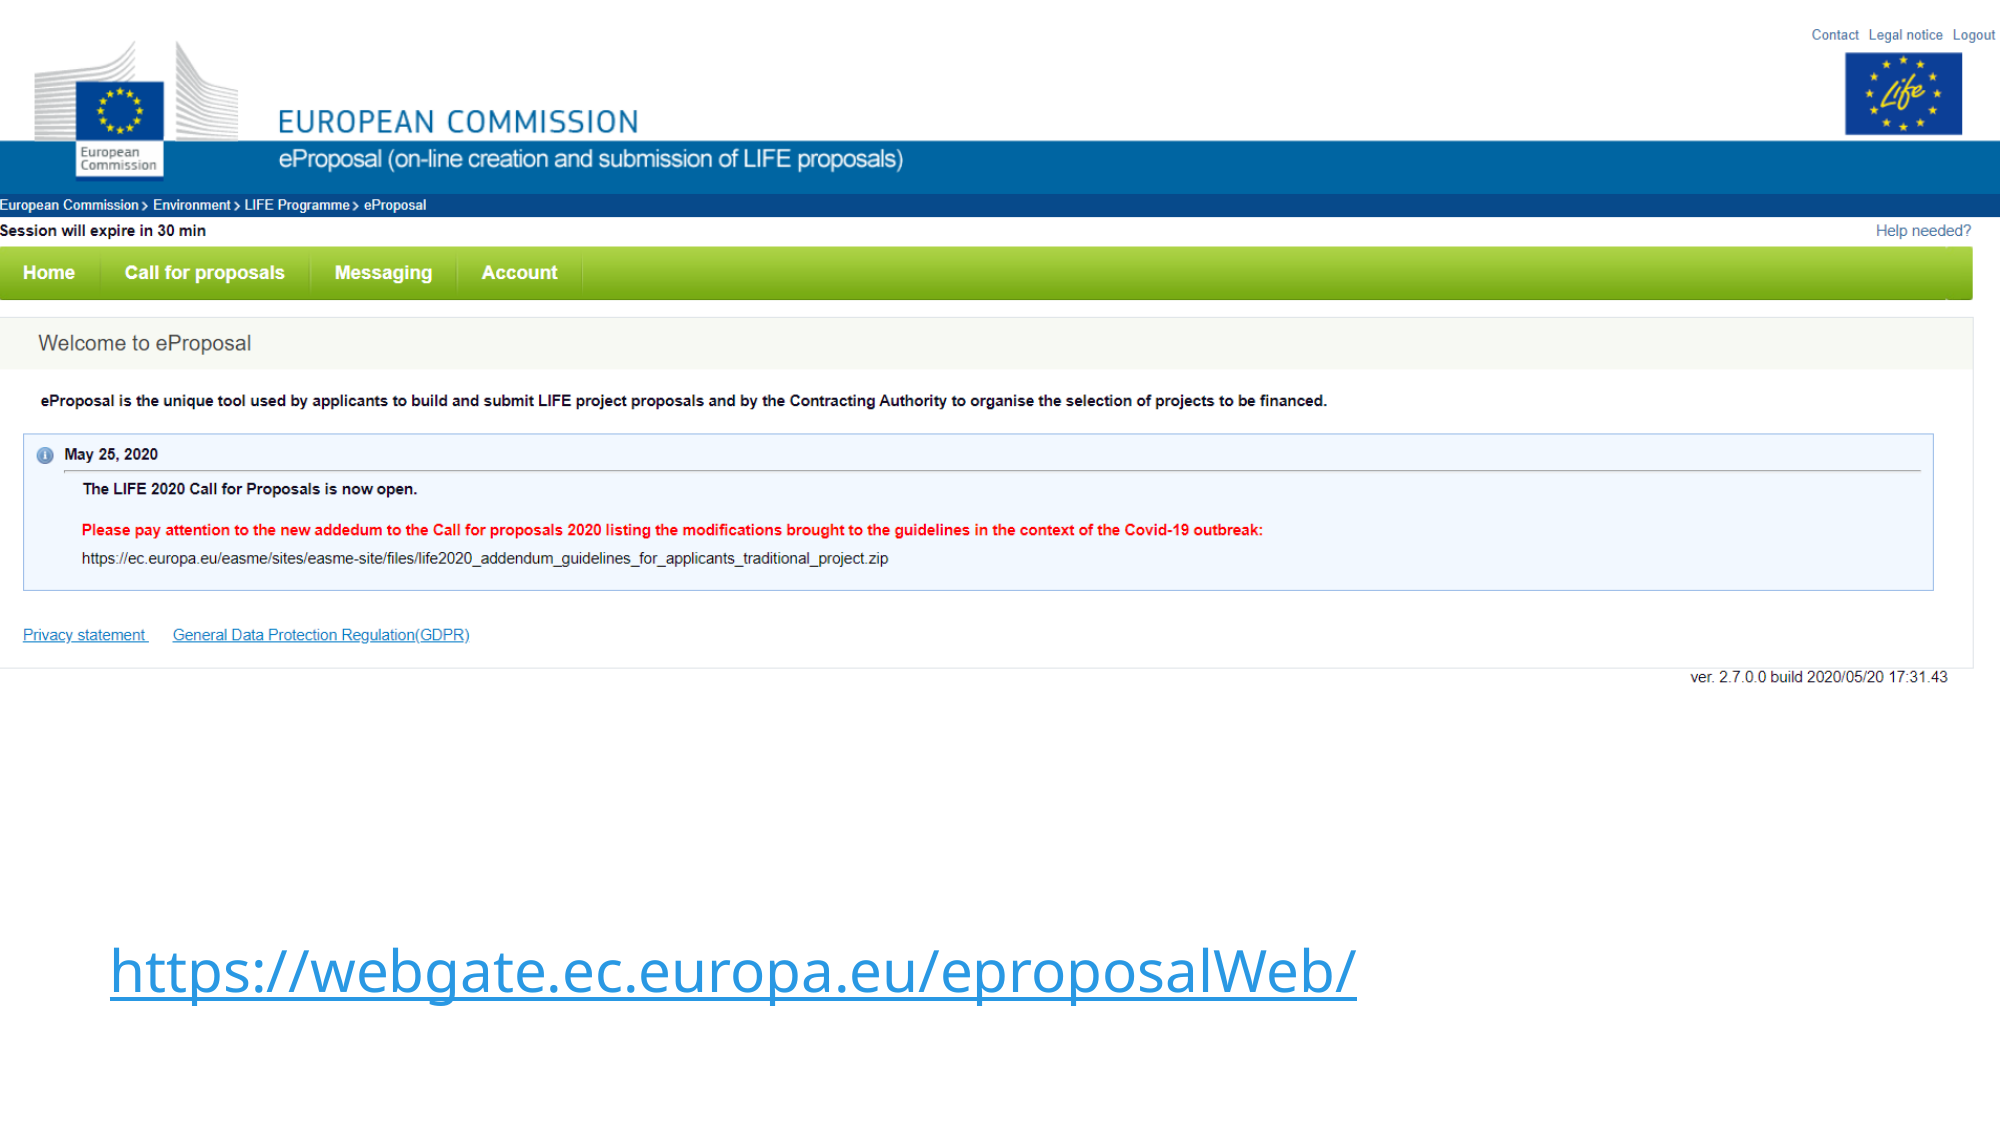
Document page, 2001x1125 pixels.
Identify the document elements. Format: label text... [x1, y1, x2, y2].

picture [0, 26, 2000, 864]
subtitle https://webgate.ec.europa.eu/eproposalWeb/ [94, 918, 1905, 1019]
